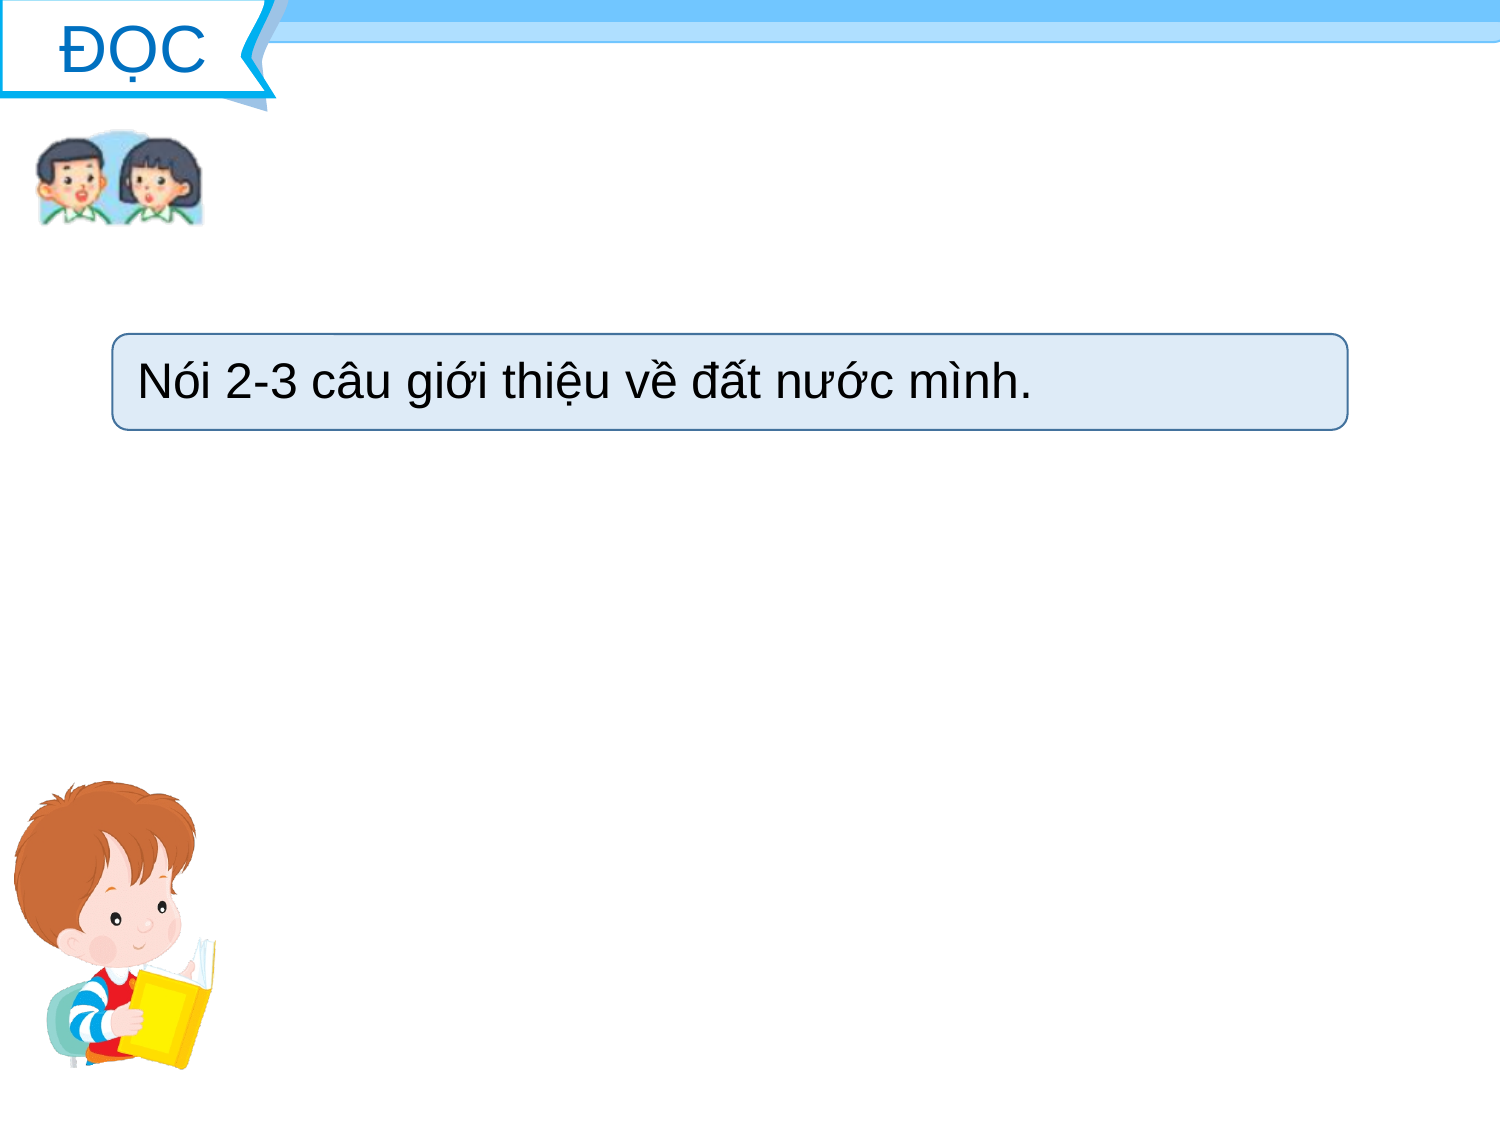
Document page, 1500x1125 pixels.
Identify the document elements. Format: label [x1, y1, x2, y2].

text_box [0, 0, 283, 107]
text_box [283, 0, 1500, 43]
picture [14, 781, 257, 1078]
picture [0, 114, 227, 262]
text_box [112, 333, 1368, 430]
